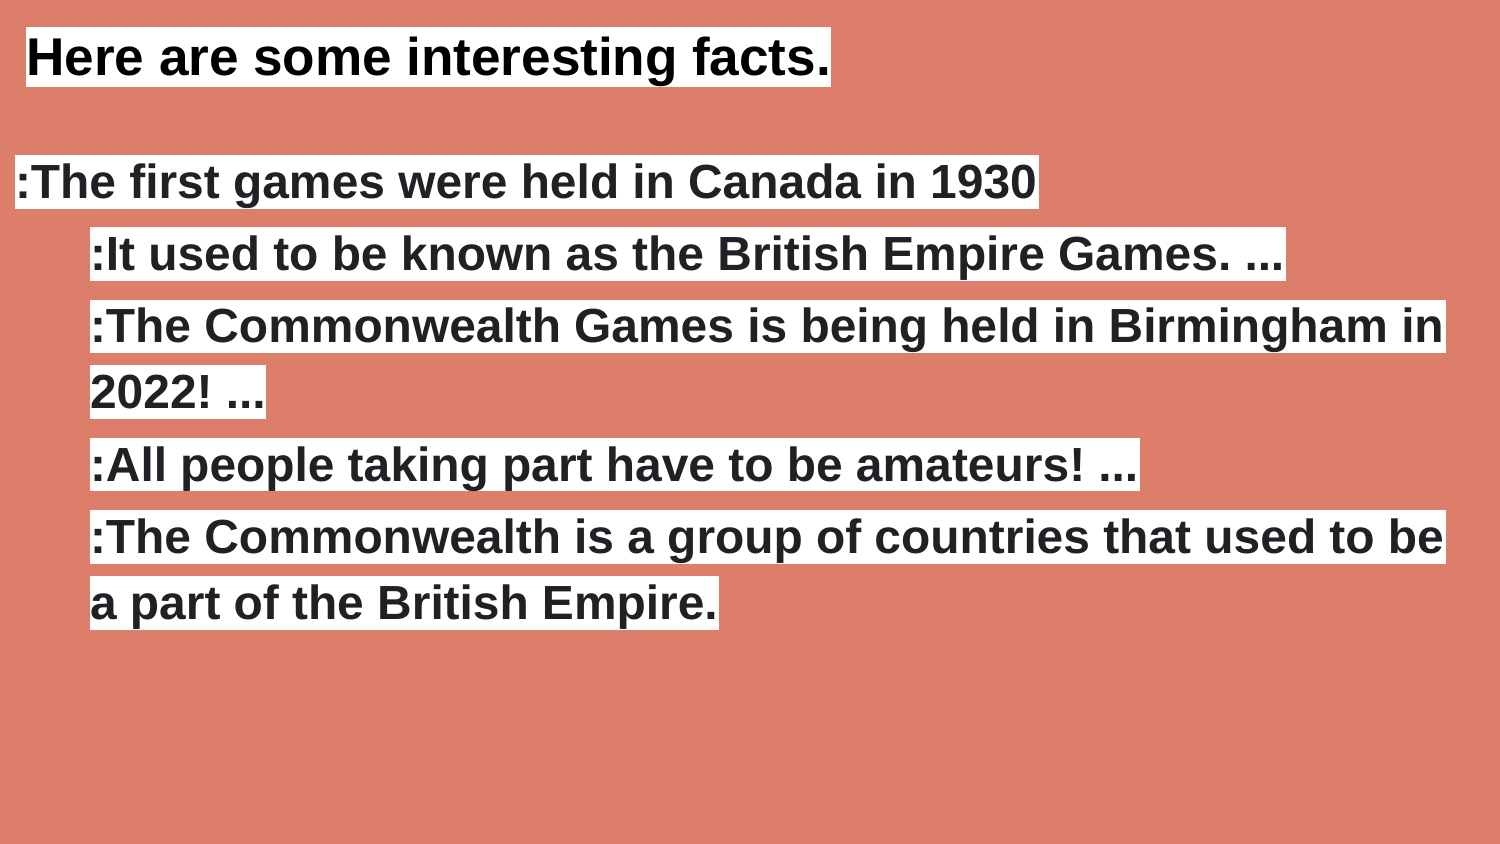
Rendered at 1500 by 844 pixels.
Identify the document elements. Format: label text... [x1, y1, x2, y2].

title Here are some interesting facts. [11, 7, 1410, 102]
list :The first games were held in Canada in 1930 :It used to be known as the British Empire Games. ... :The Commonwealth Games is being held in Birmingham in 2022! ... :All people taking part have to be amateurs! ... :The Commonwealth is a group of countries that used to be a part of the British Empire. [0, 126, 1500, 717]
